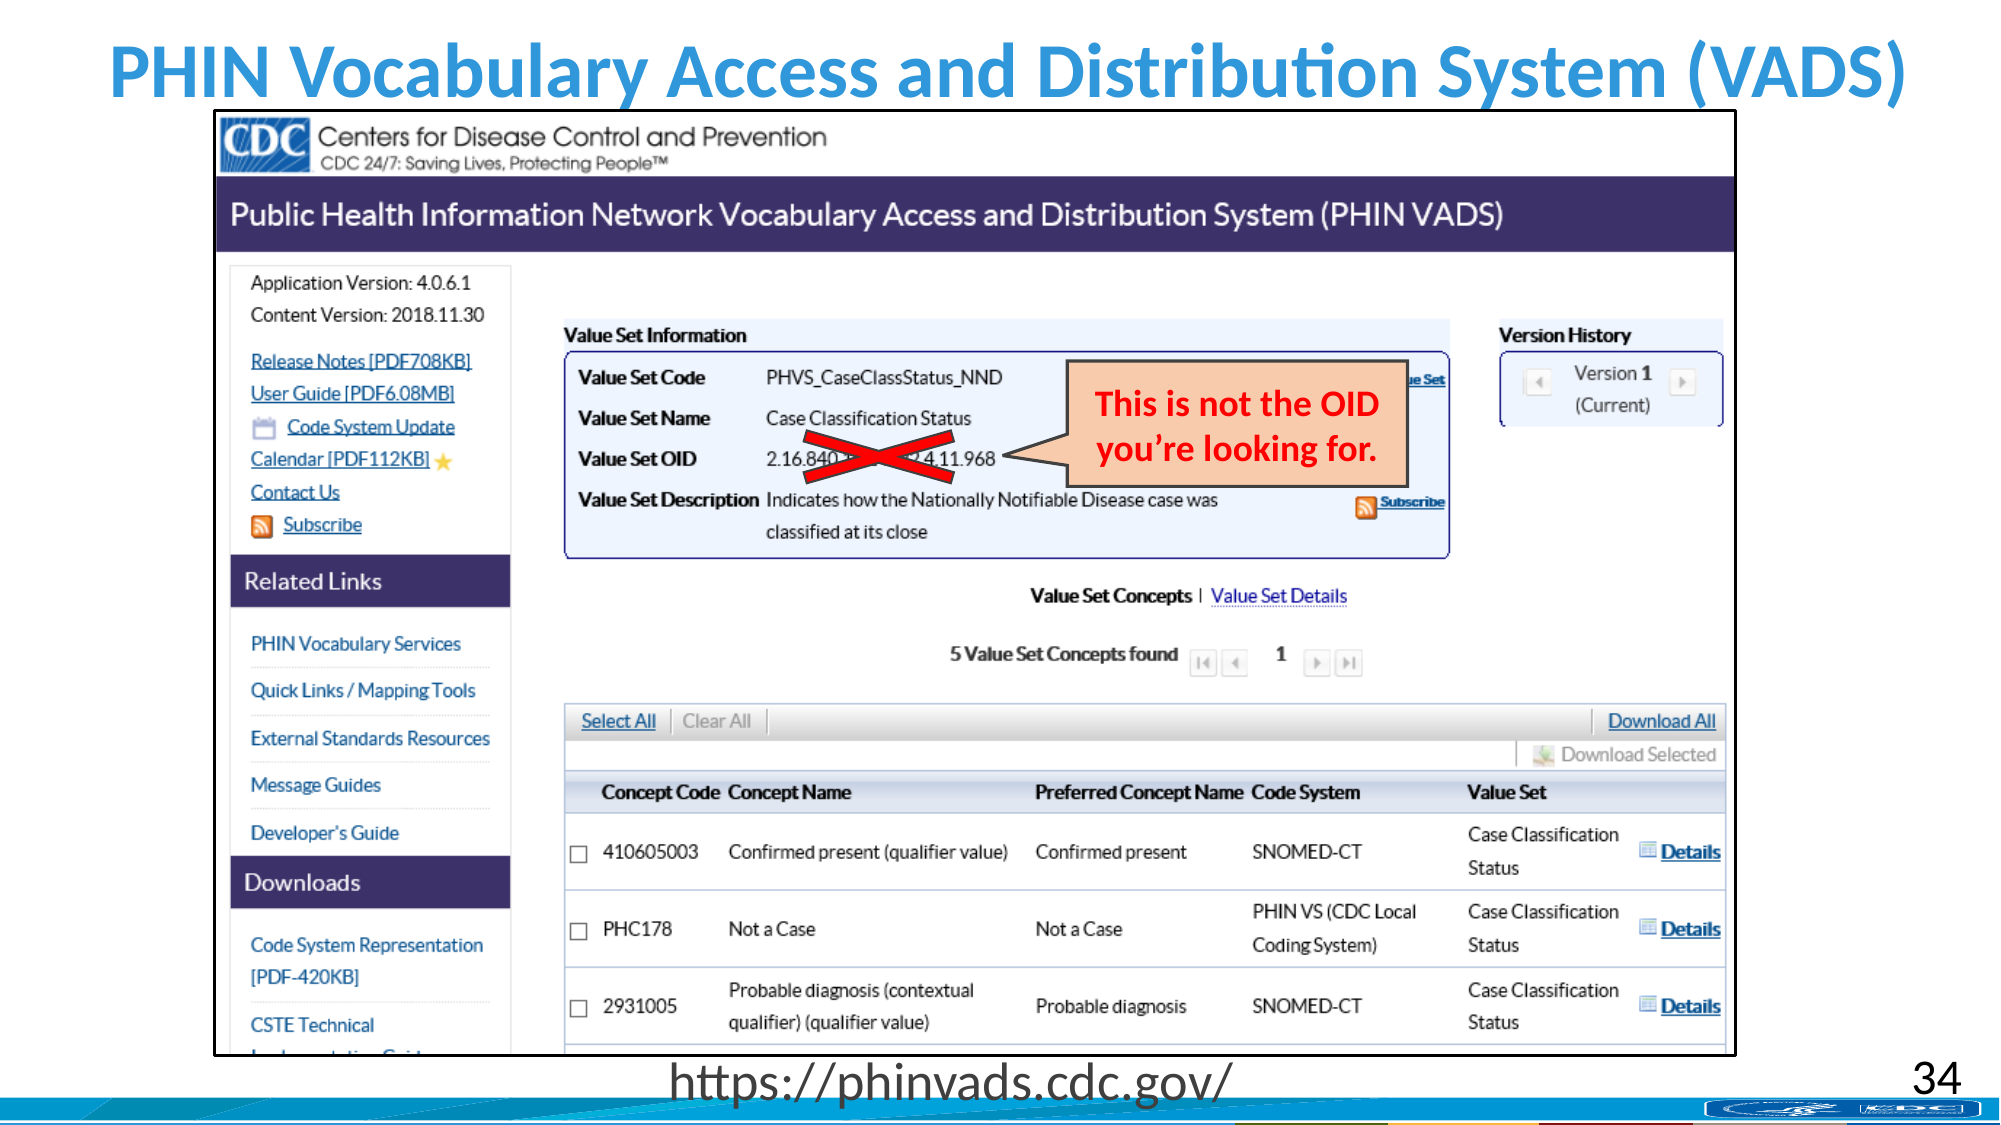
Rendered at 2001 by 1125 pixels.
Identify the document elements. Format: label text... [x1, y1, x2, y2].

picture [215, 111, 1735, 1054]
title PHIN Vocabulary Access and Distribution System (VADS) [94, 14, 1975, 121]
text_box https://phinvads.cdc.gov/ [653, 1057, 1262, 1119]
